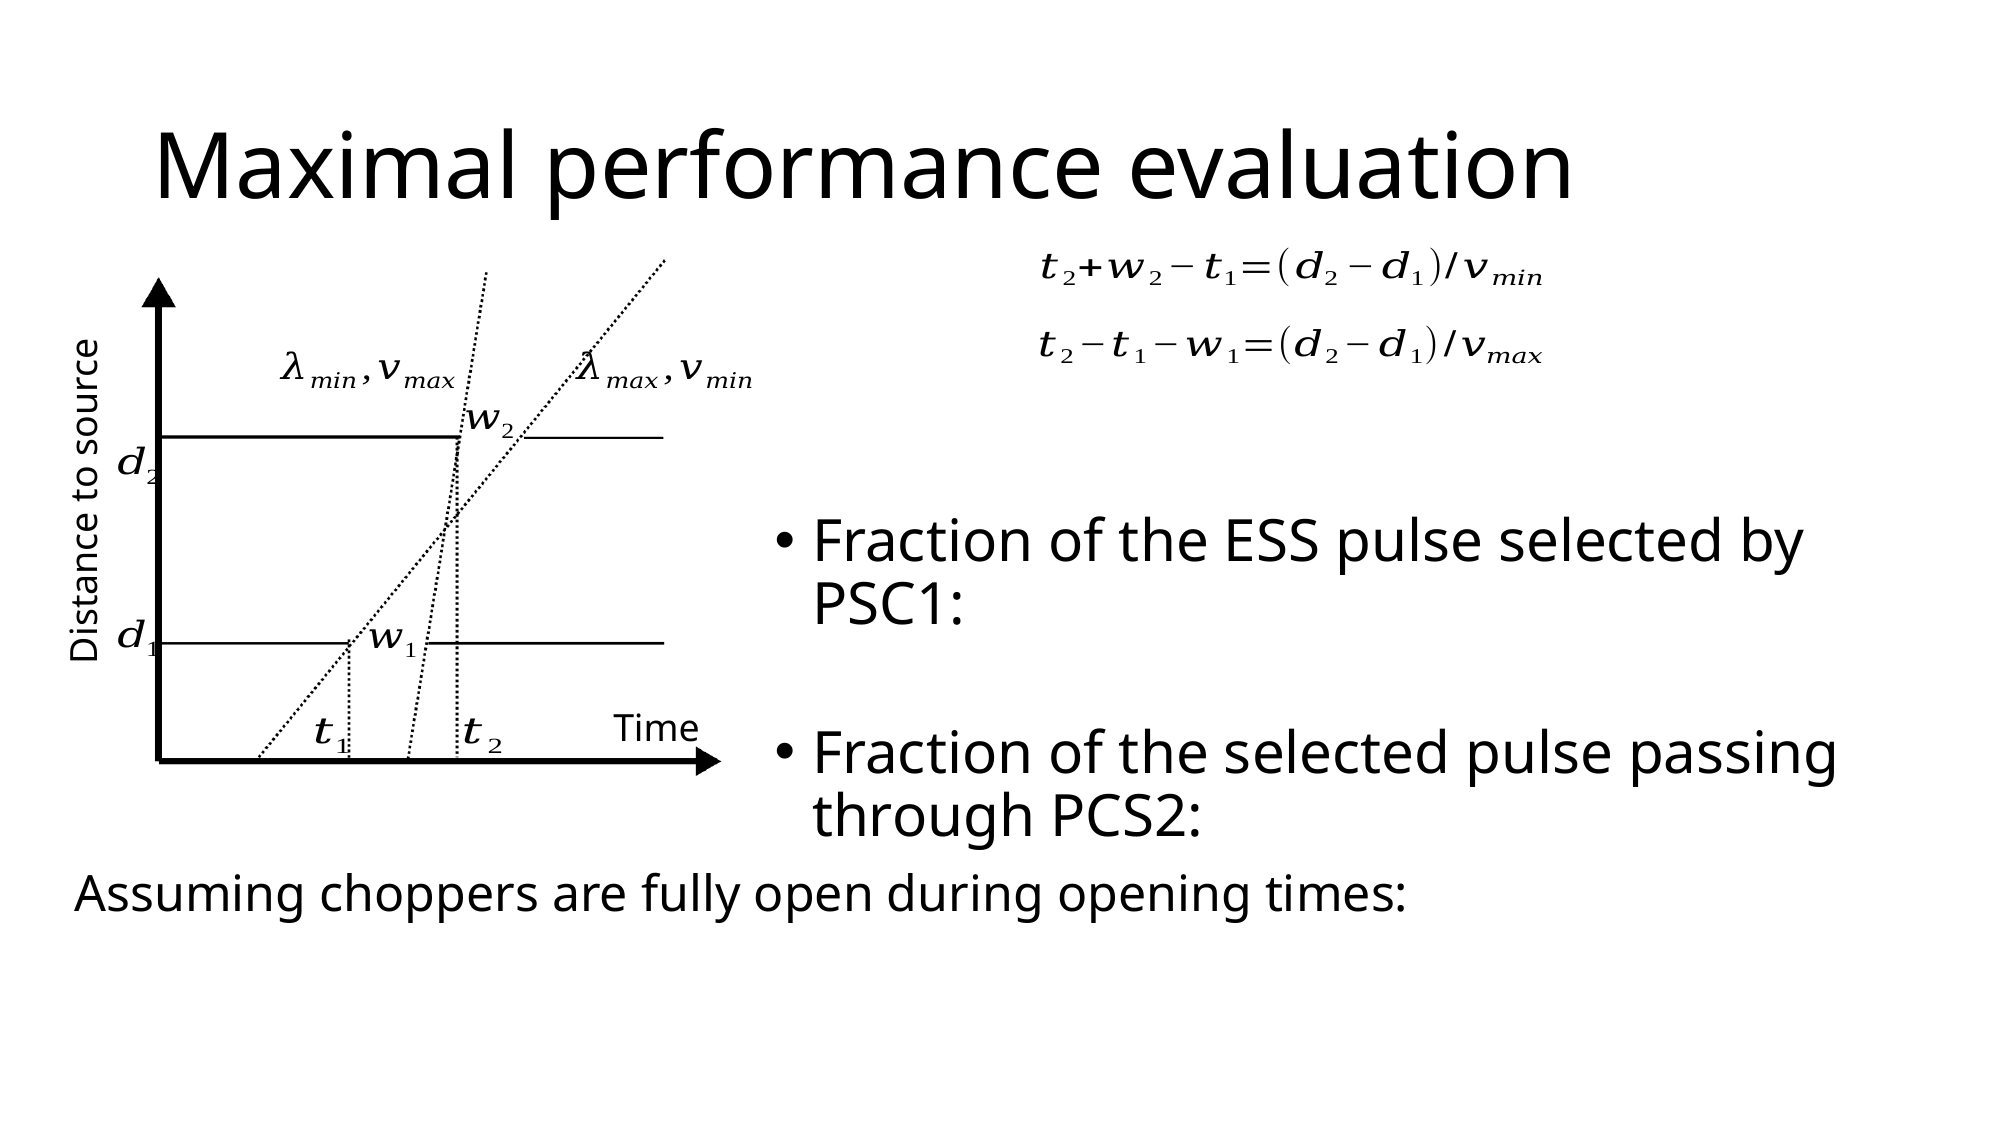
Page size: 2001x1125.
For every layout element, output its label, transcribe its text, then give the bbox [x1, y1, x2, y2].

picture [136, 259, 726, 780]
text_box Distance to source [59, 338, 105, 665]
title Maximal performance evaluation [137, 59, 1863, 278]
